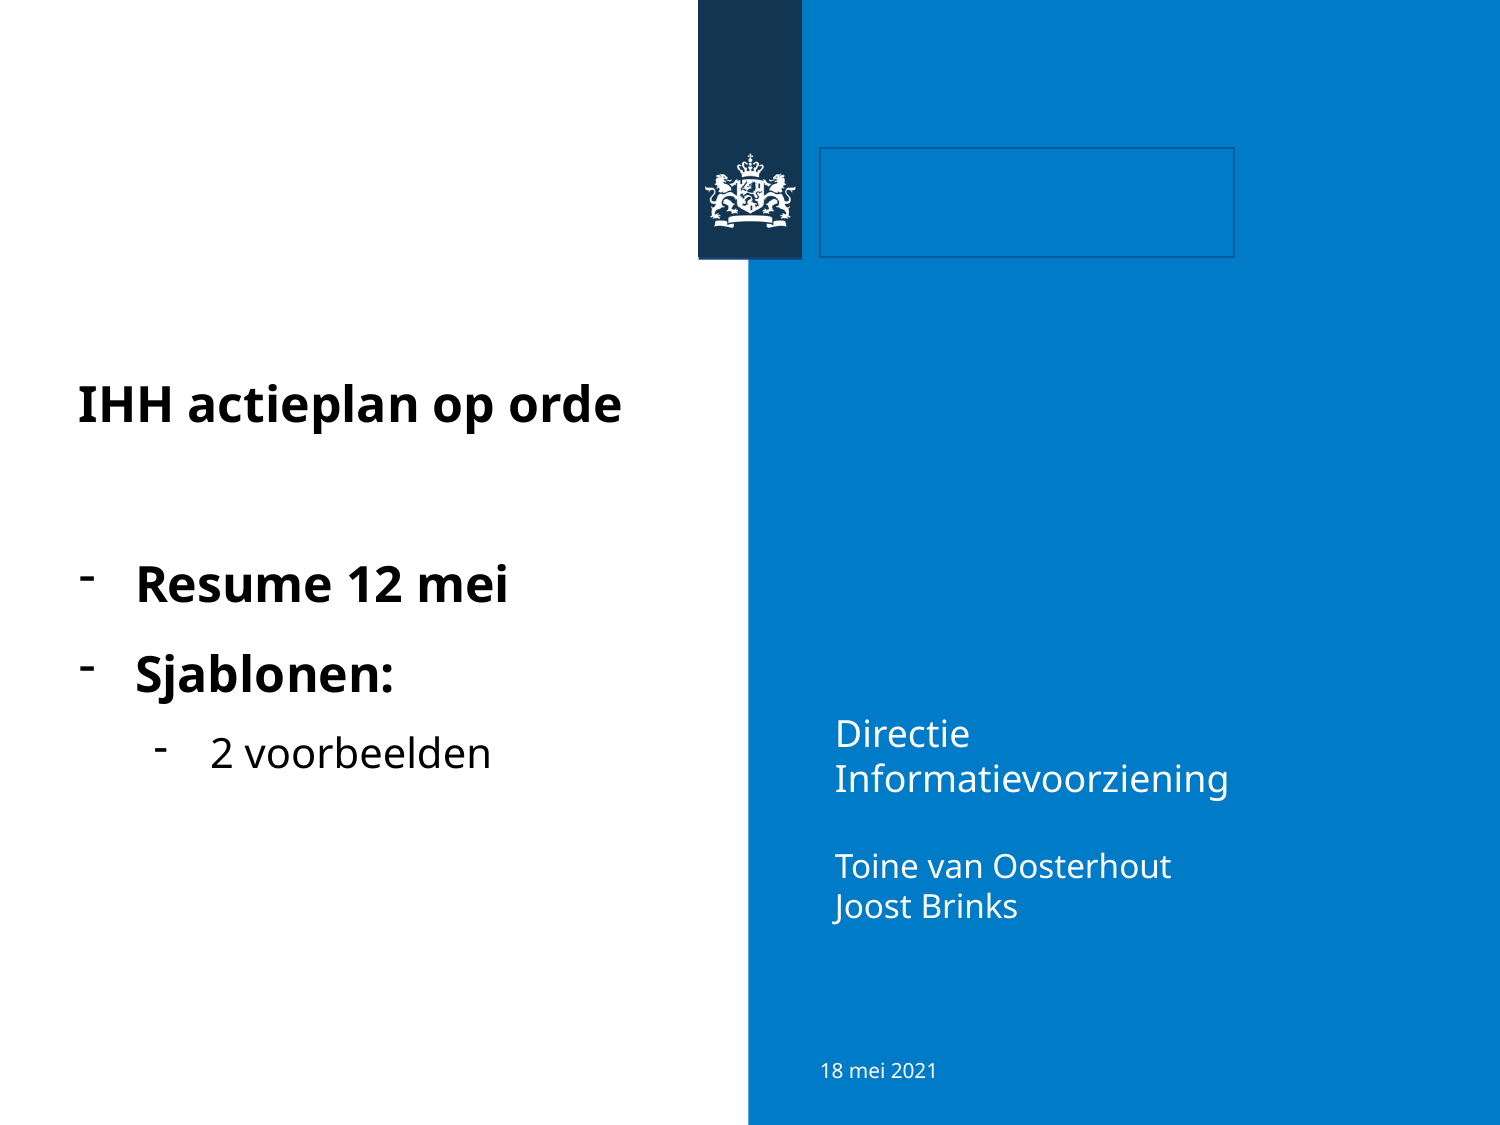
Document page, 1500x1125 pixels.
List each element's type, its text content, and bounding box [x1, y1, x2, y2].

slide_number 18 mei 2021 [805, 1040, 1396, 1100]
text_box [819, 147, 1235, 258]
text_box Directie Informatievoorziening Toine van Oosterhout Joost Brinks [820, 703, 1372, 978]
picture [0, 0, 1500, 329]
text_box IHH actieplan op orde Resume 12 mei Sjablonen: 2 voorbeelden [63, 334, 750, 552]
